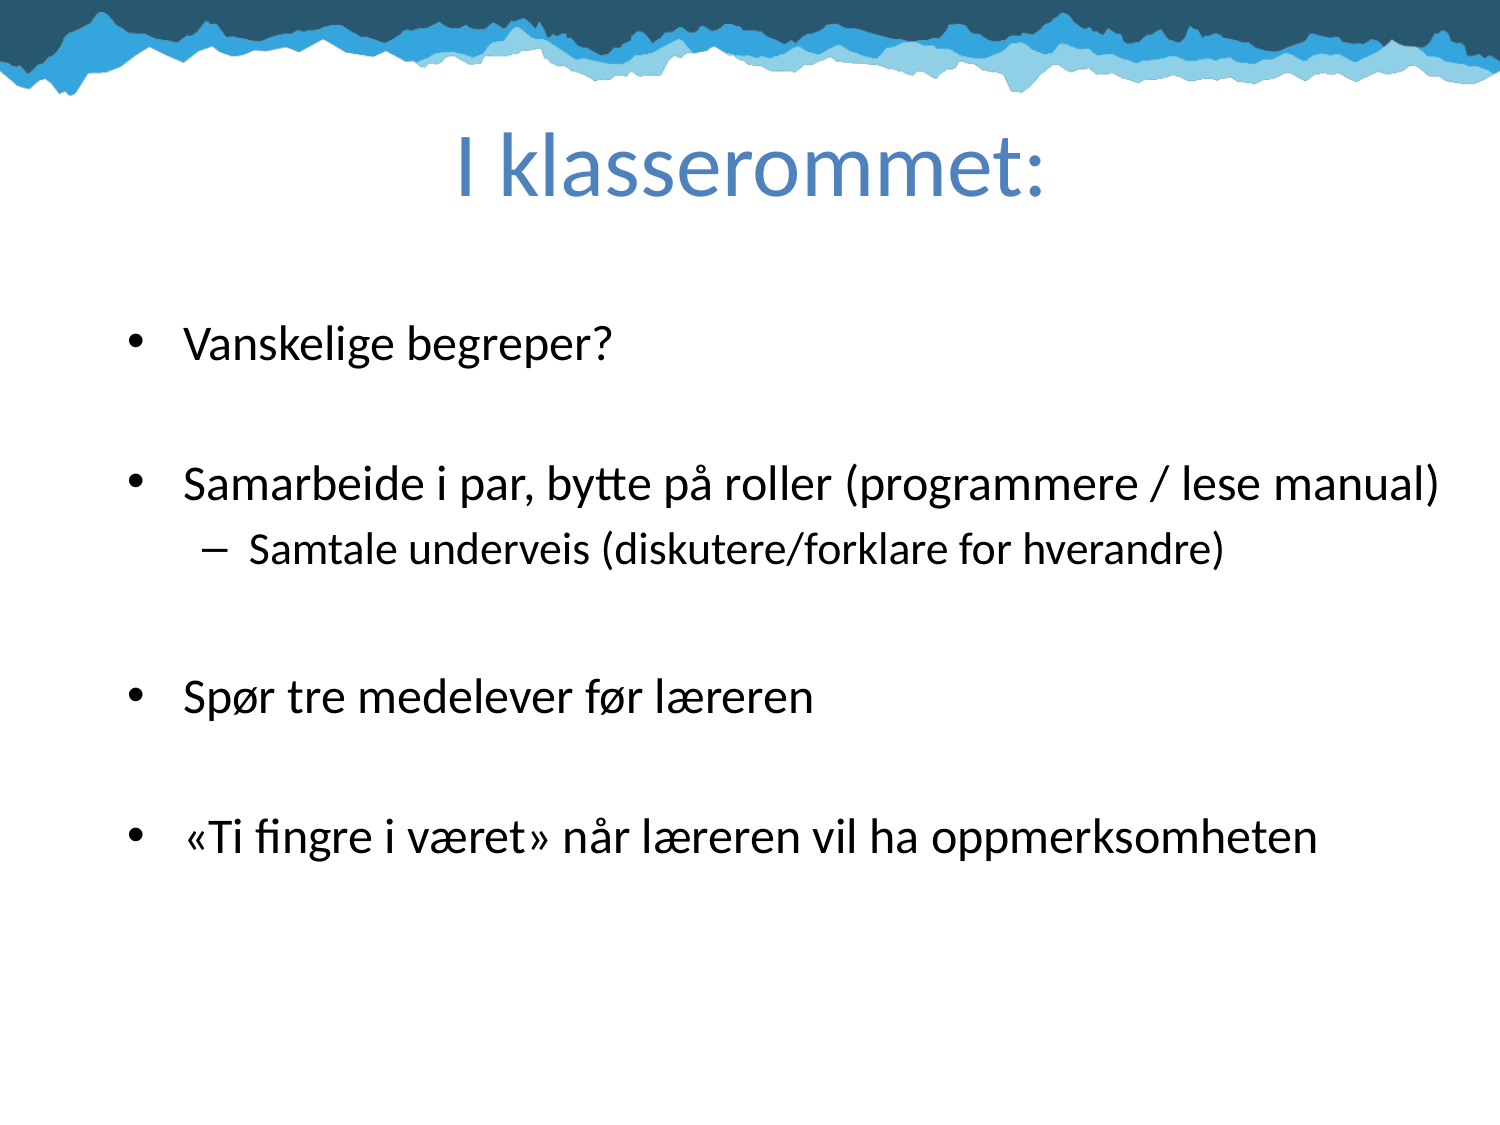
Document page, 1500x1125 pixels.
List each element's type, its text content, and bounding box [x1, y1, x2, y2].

picture [0, 0, 1500, 214]
list Vanskelige begreper? Samarbeide i par, bytte på roller (programmere / lese manual) Samtale underveis (diskutere/forklare for hverandre) Spør tre medelever før læreren «Ti fingre i været» når læreren vil ha oppmerksomheten [112, 302, 1463, 1046]
title I klasserommet: [76, 66, 1427, 254]
